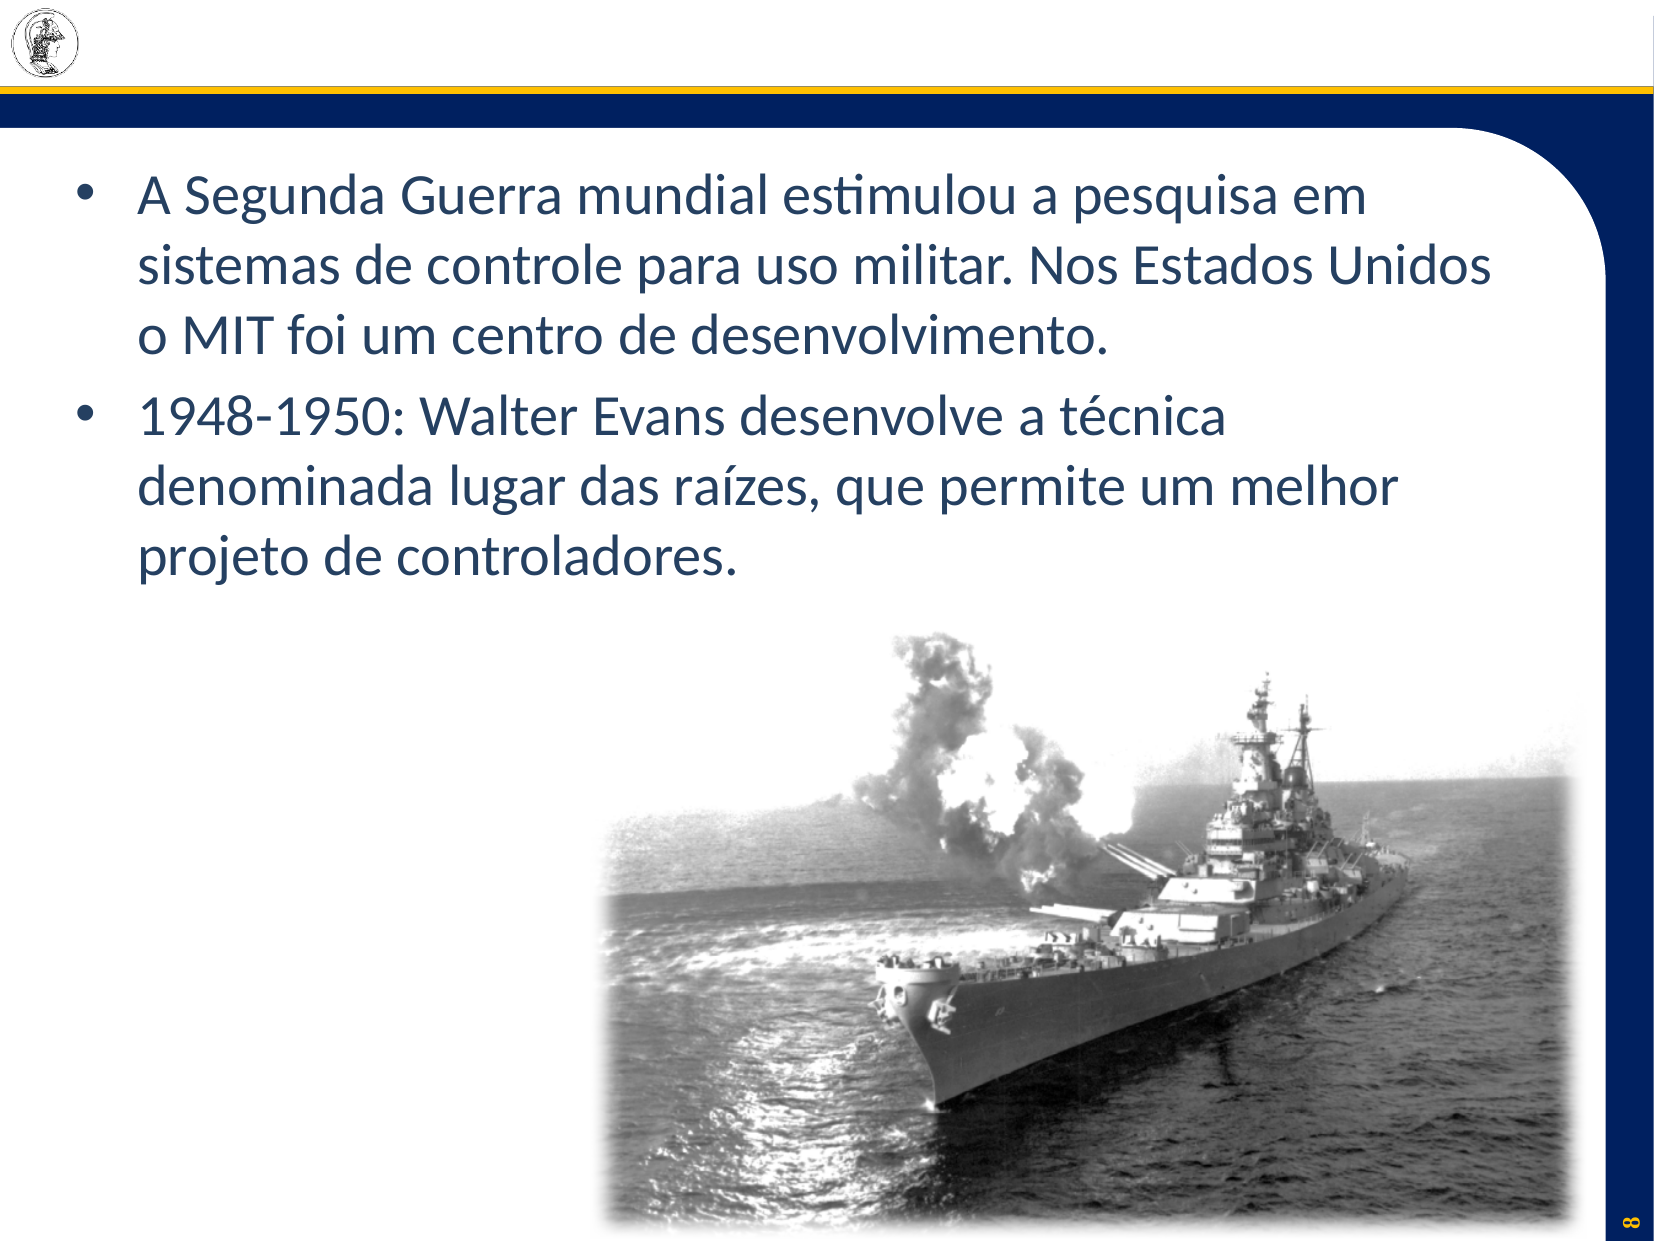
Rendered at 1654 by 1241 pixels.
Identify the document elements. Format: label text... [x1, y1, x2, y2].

picture [11, 8, 79, 78]
picture [590, 484, 1588, 1241]
list A Segunda Guerra mundial estimulou a pesquisa em sistemas de controle para uso militar. Nos Estados Unidos o MIT foi um centro de desenvolvimento. 1948-1950: Walter Evans desenvolve a técnica denominada lugar das raízes, que permite um melhor projeto de controladores. [58, 147, 1548, 1090]
